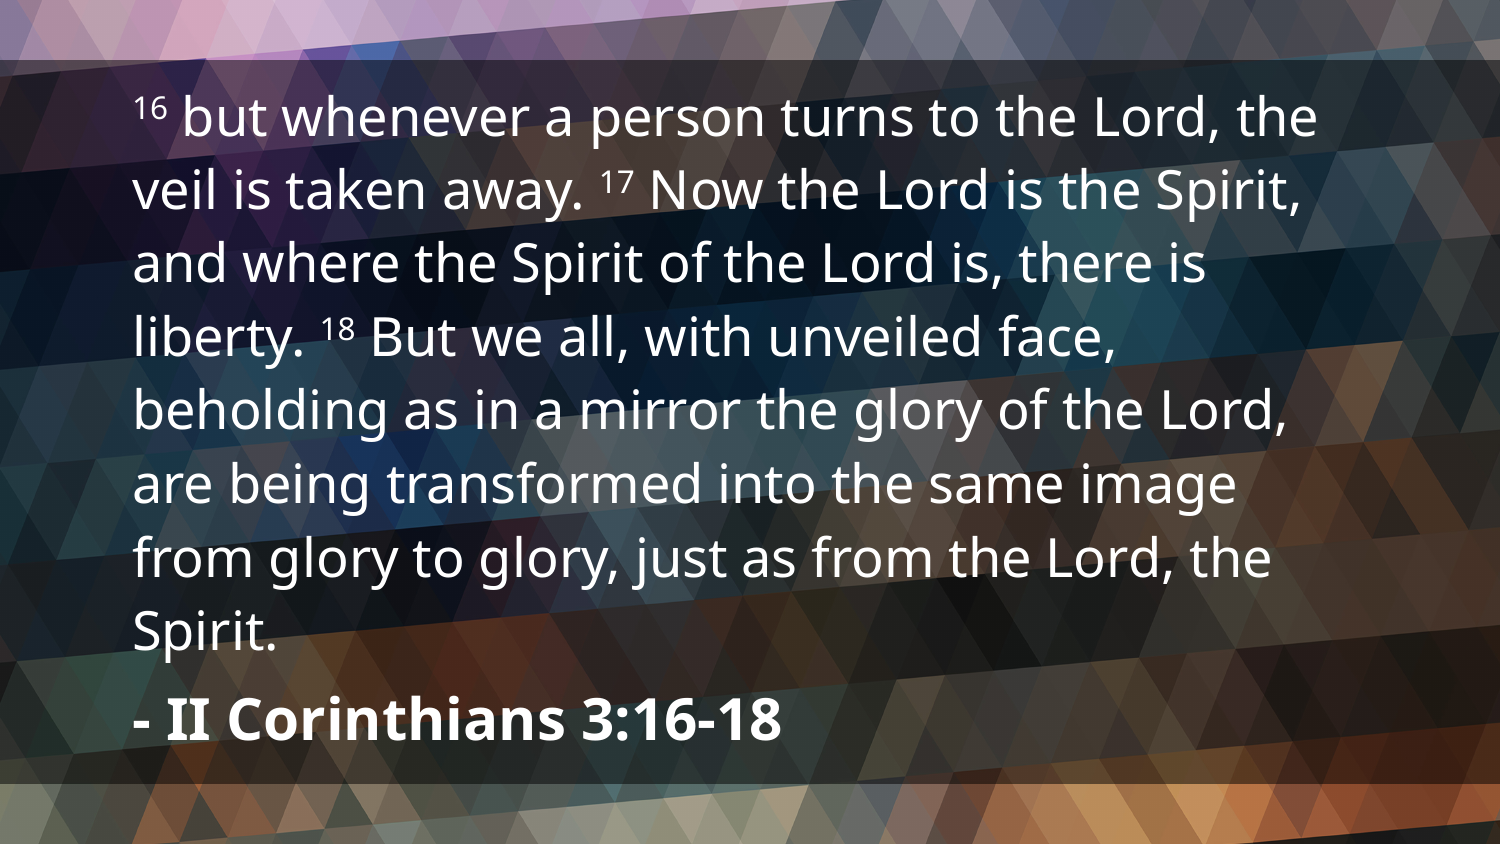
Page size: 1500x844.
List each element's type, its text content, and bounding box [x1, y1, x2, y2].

list 16 but whenever a person turns to the Lord, the veil is taken away. 17 Now the Lord is the Spirit, and where the Spirit of the Lord is, there is liberty. 18 But we all, with unveiled face, beholding as in a mirror the glory of the Lord, are being transformed into the same image from glory to glory, just as from the Lord, the Spirit. [116, 70, 1343, 675]
list - II Corinthians 3:16-18 [116, 674, 799, 760]
picture [0, 0, 1500, 844]
